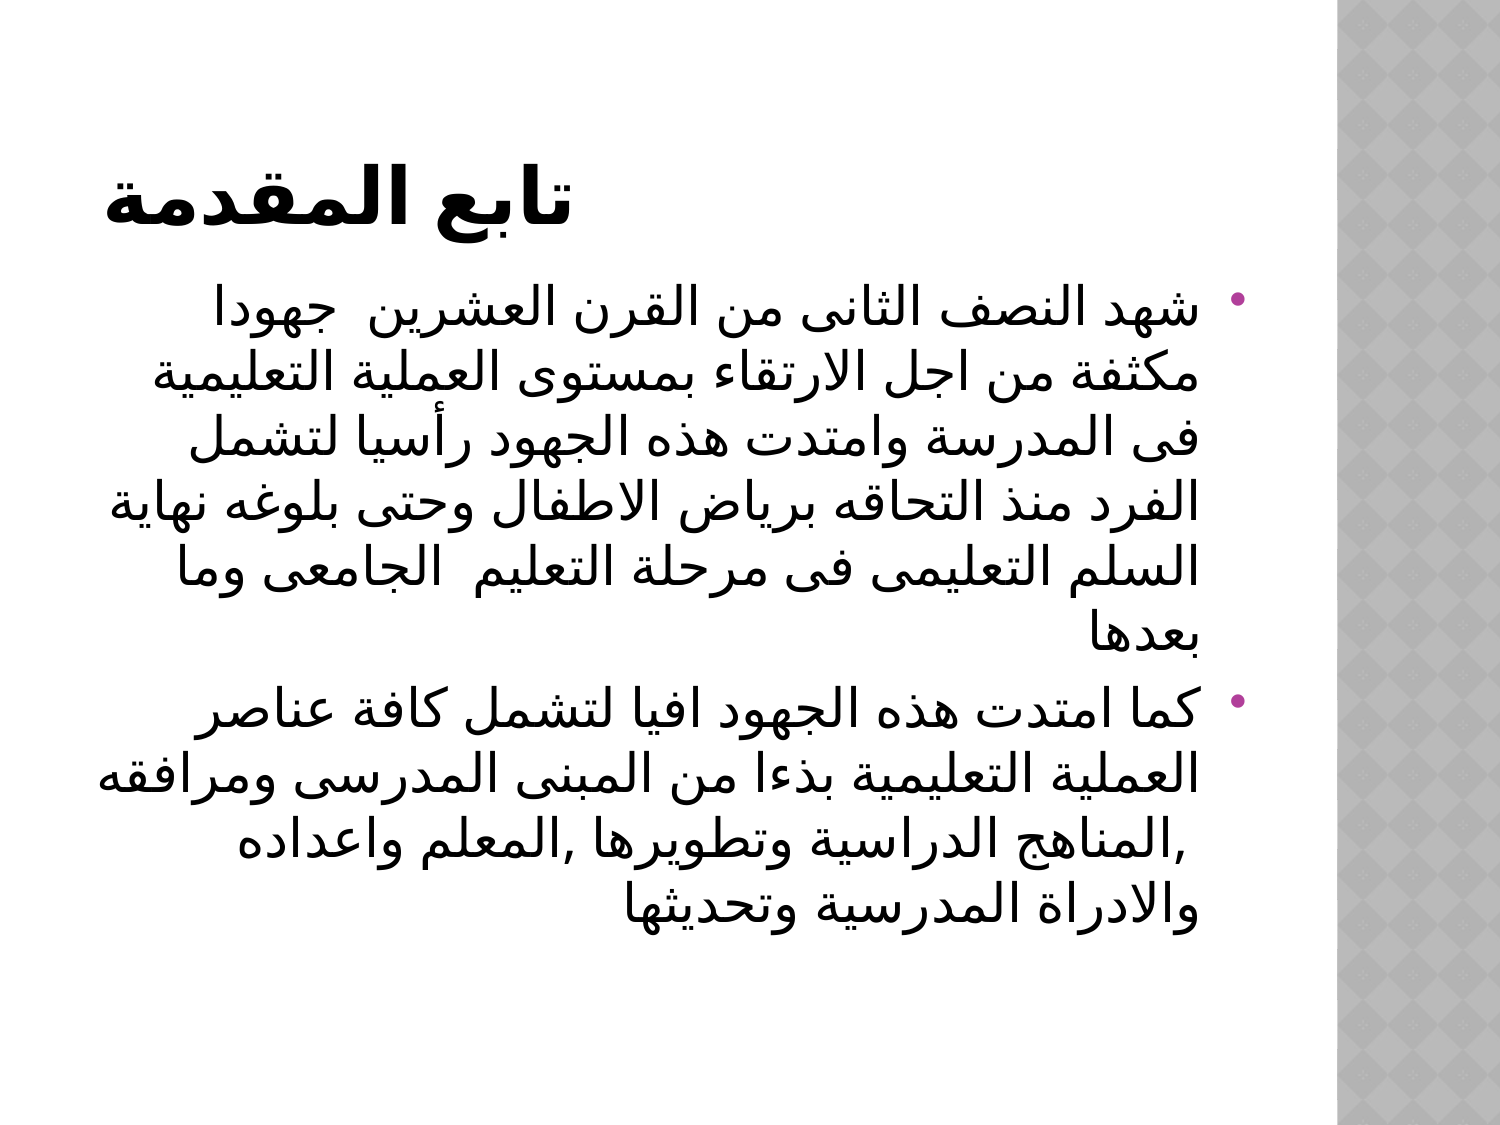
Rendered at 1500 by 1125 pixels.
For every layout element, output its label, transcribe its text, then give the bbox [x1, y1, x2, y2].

title تابع المقدمة [75, 52, 1263, 240]
list شهد النصف الثانى من القرن العشرين جهودا مكثفة من اجل الارتقاء بمستوى العملية التعليمية فى المدرسة وامتدت هذه الجهود رأسيا لتشمل الفرد منذ التحاقه برياض الاطفال وحتى بلوغه نهاية السلم التعليمى فى مرحلة التعليم الجامعى وما بعدها كما امتدت هذه الجهود افيا لتشمل كافة عناصر العملية التعليمية بذءا من المبنى المدرسى ومرافقه ,المناهج الدراسية وتطويرها ,المعلم واعداده والادراة المدرسية وتحديثها [75, 264, 1263, 1059]
